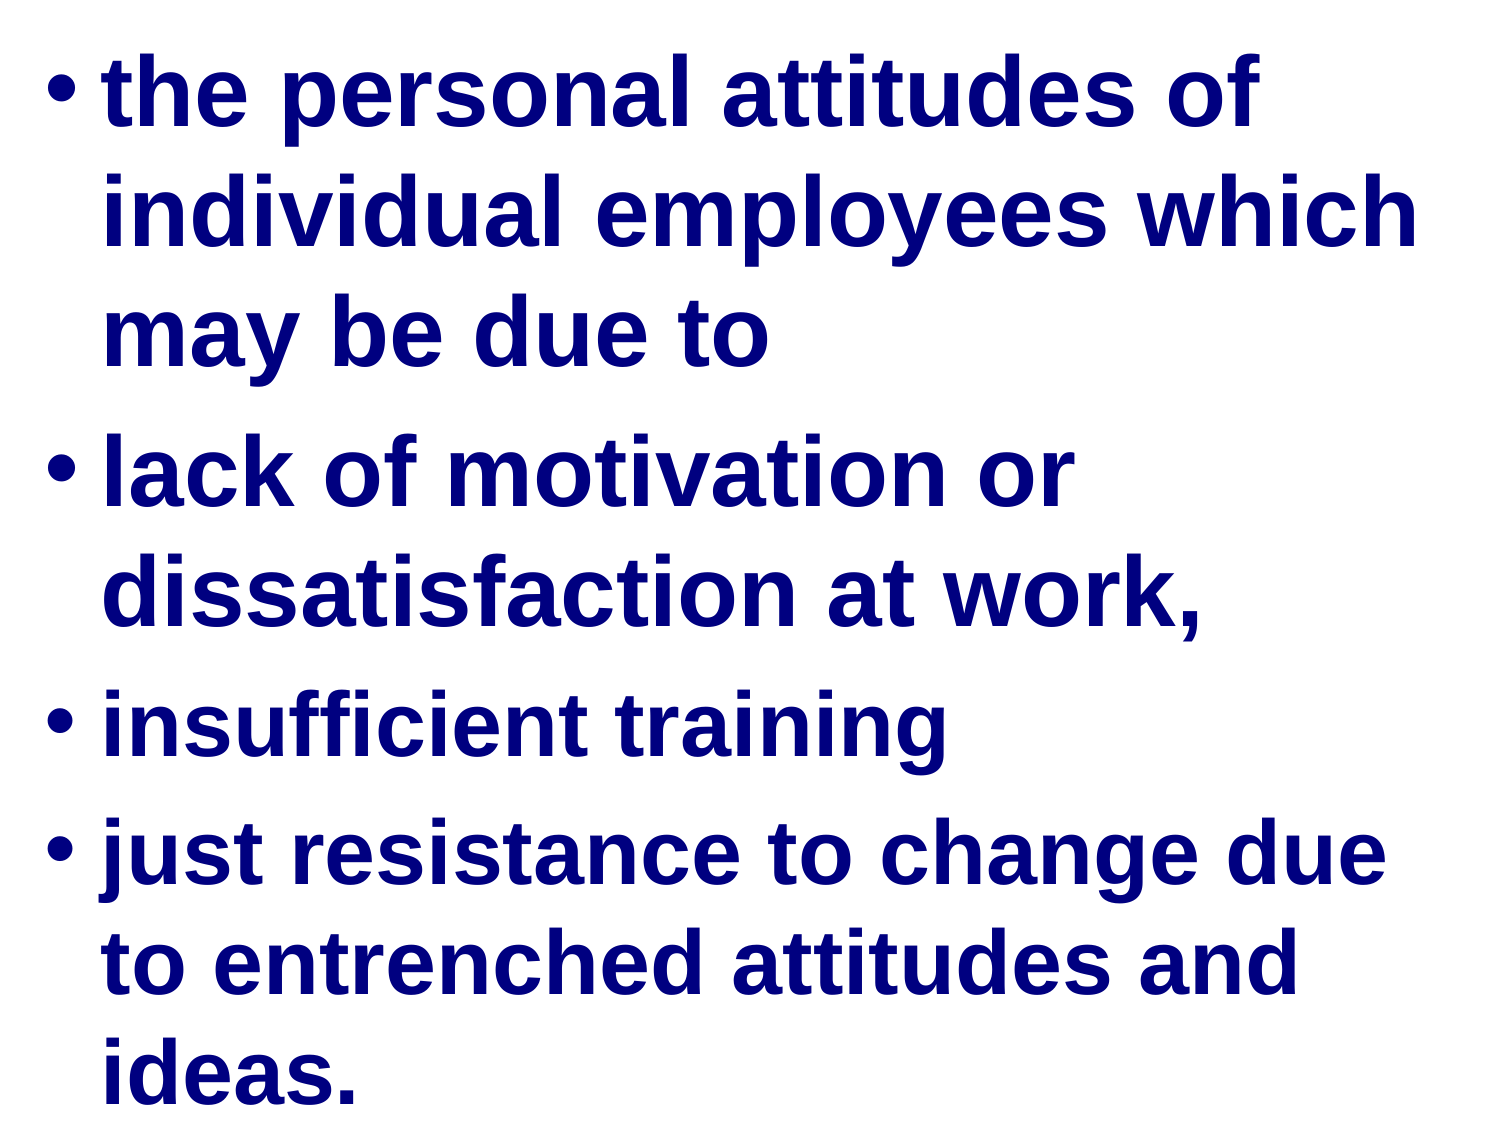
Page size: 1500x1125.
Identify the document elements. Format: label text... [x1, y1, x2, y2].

list the personal attitudes of individual employees which may be due to lack of motivation or dissatisfaction at work, insufficient training just resistance to change due to entrenched attitudes and ideas. [29, 19, 1483, 1094]
